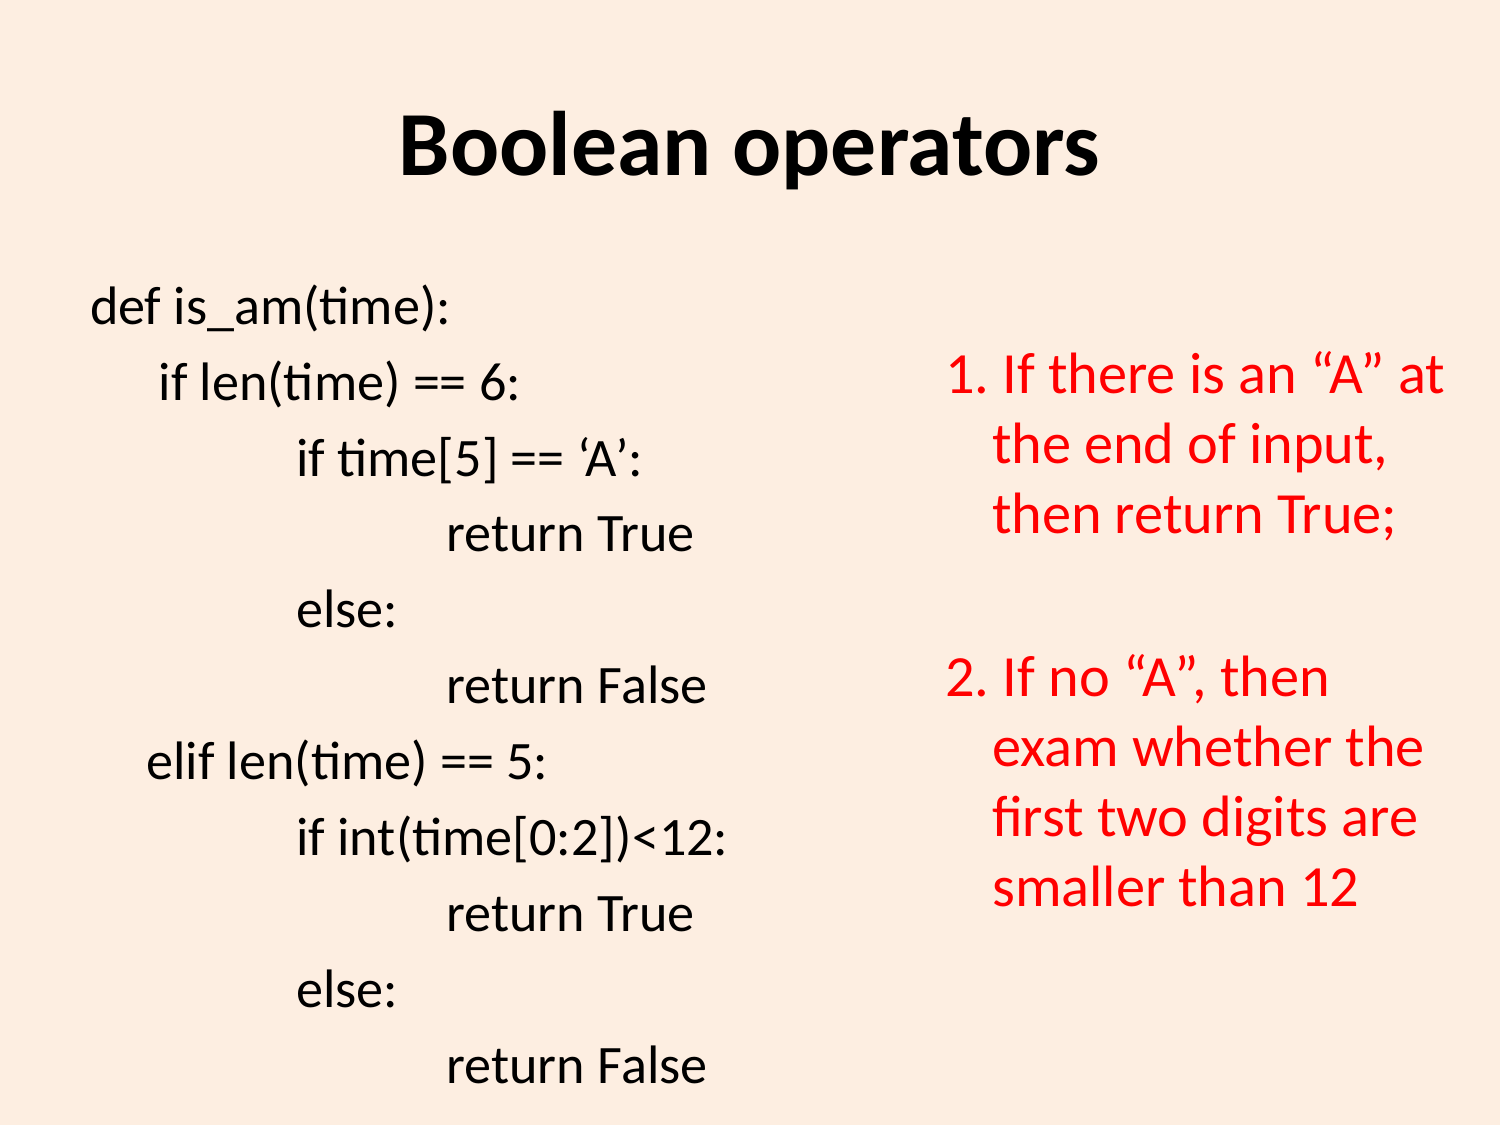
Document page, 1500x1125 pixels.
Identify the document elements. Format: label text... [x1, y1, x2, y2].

title Boolean operators [75, 45, 1425, 233]
list def is_am(time): if len(time) == 6: if time[5] == ‘A’: return True else: return False elif len(time) == 5: if int(time[0:2])<12: return True else: return False [75, 262, 997, 1125]
text_box 1. If there is an “A” at the end of input, then return True; 2. If no “A”, then exam whether the first two digits are smaller than 12 [855, 328, 1465, 1020]
